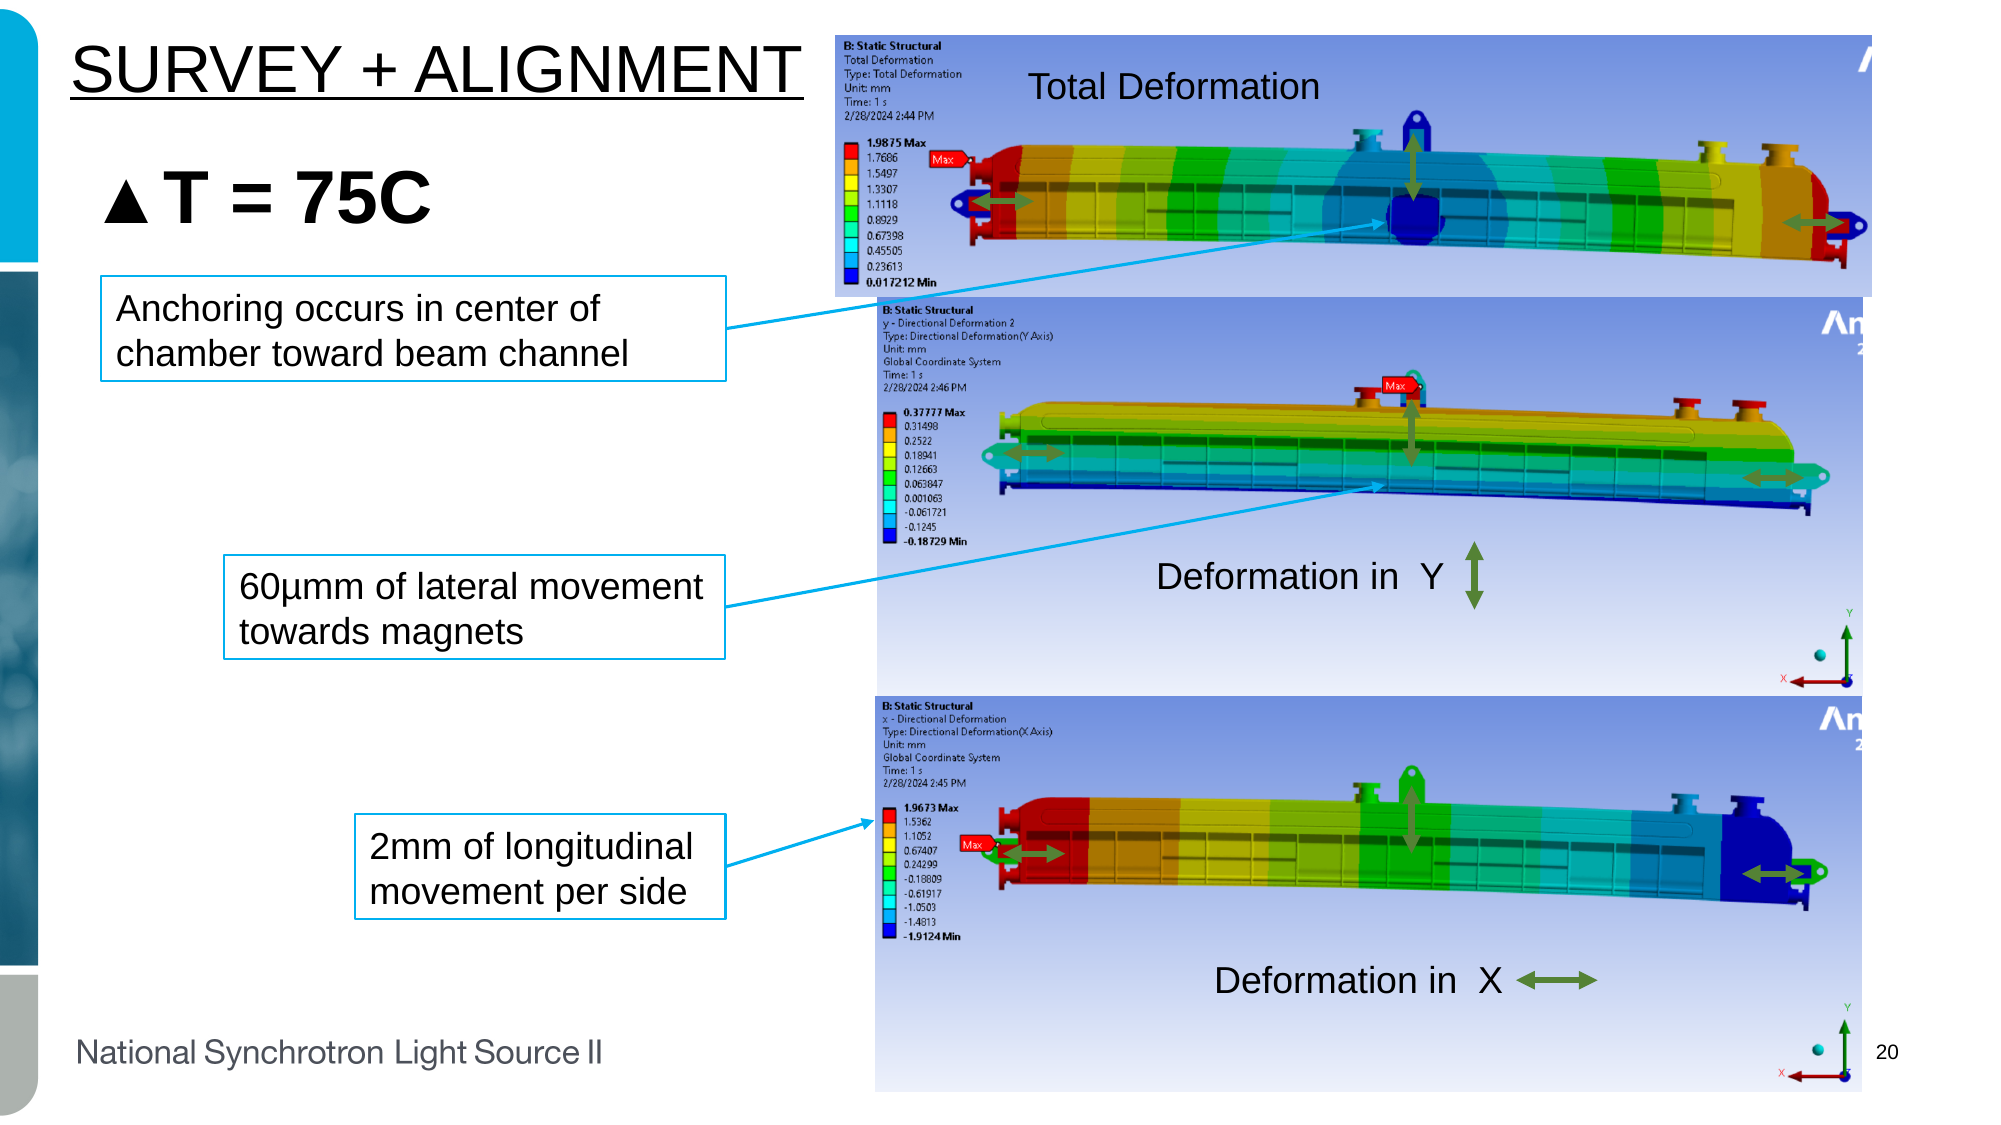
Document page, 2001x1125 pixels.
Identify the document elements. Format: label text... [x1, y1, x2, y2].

title ▲T = 75C [74, 132, 476, 266]
text_box 2mm of longitudinal movement per side [354, 814, 726, 919]
picture [0, 0, 2001, 1125]
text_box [725, 485, 1385, 608]
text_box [725, 820, 875, 868]
text_box SURVEY + ALIGNMENT [55, 18, 1120, 114]
text_box 60µmm of lateral movement towards magnets [224, 554, 726, 660]
text_box Anchoring occurs in center of chamber toward beam channel [101, 276, 726, 382]
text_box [725, 222, 1385, 330]
